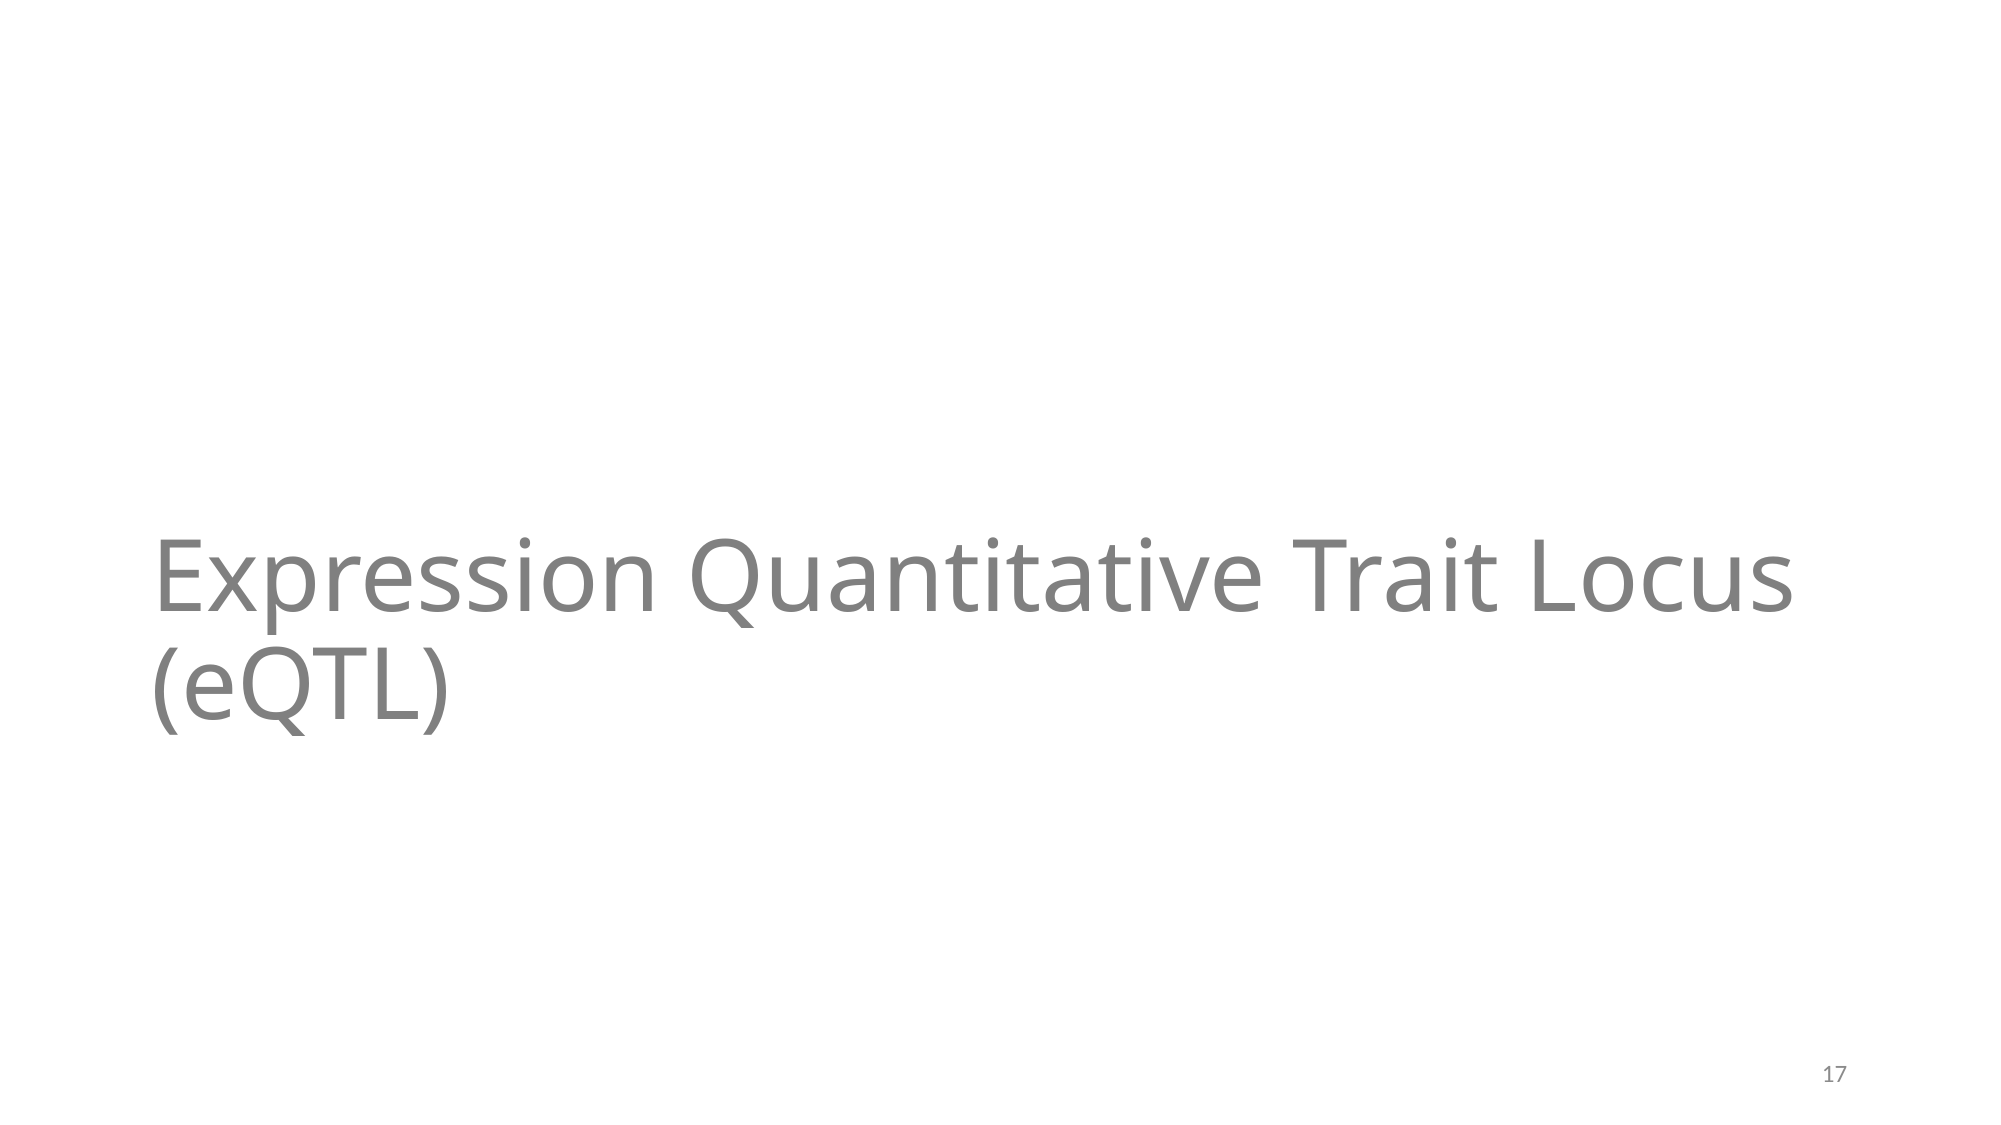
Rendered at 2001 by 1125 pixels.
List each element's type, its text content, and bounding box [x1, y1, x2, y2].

slide_number 17 [1412, 1042, 1863, 1103]
title Expression Quantitative Trait Locus (eQTL) [136, 280, 1862, 749]
